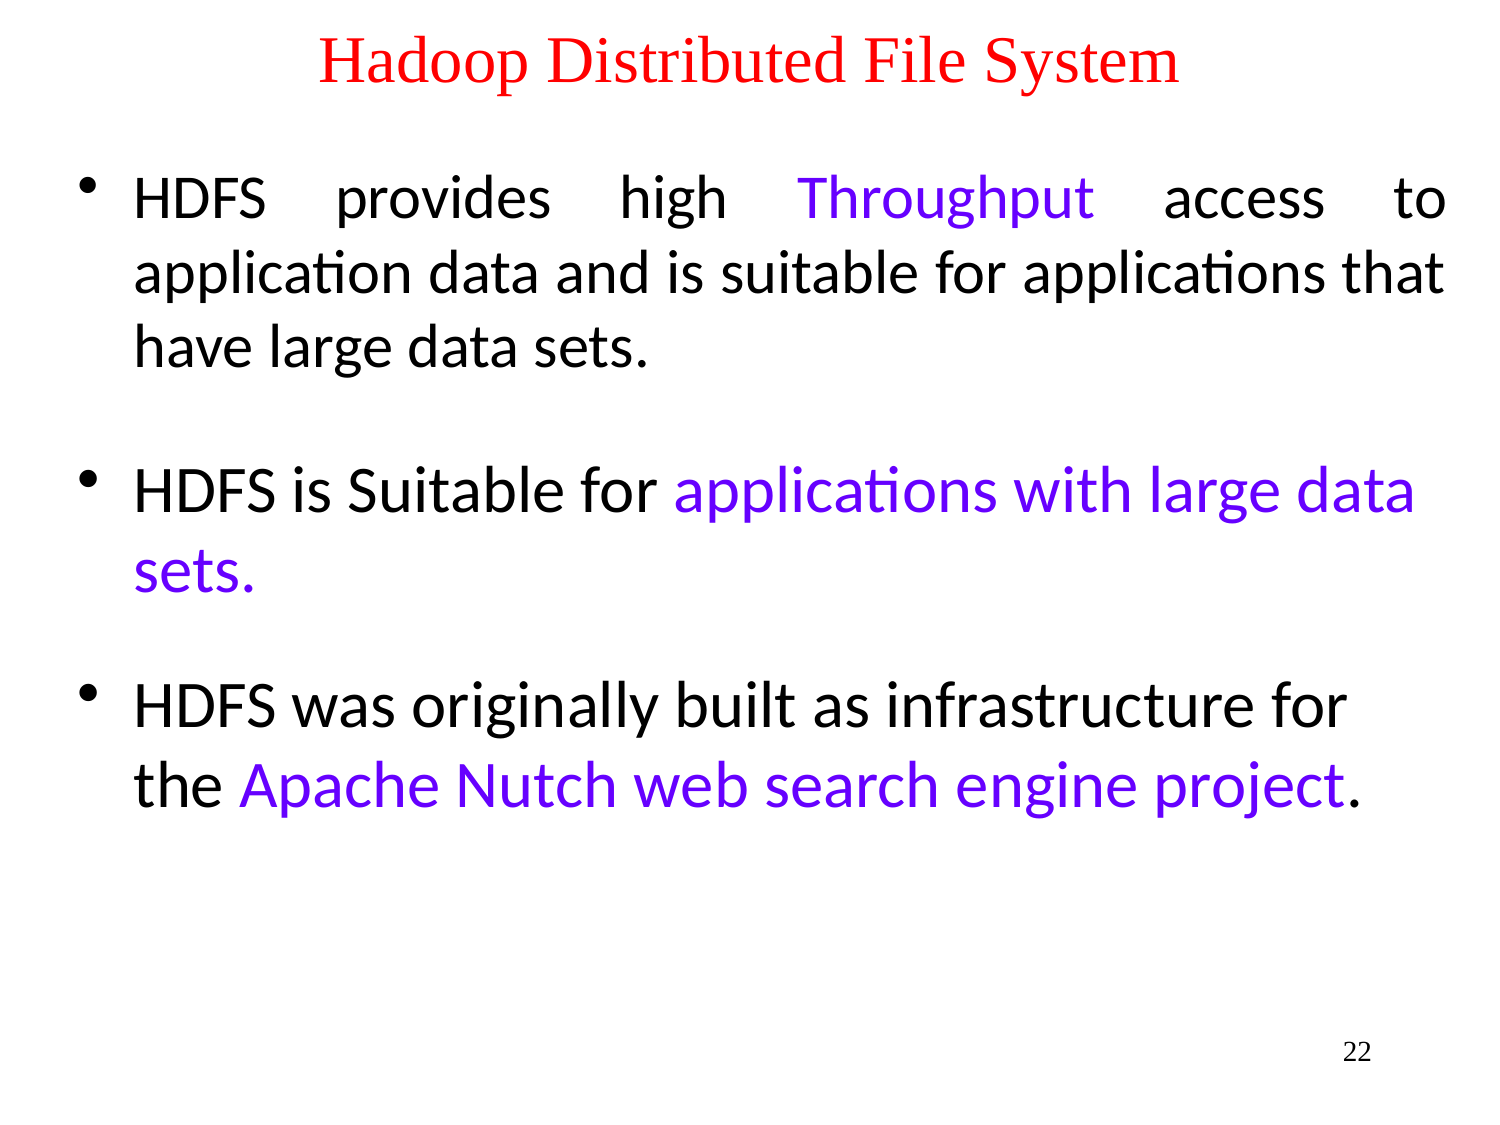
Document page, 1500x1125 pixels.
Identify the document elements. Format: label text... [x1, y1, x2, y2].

list HDFS provides high Throughput access to application data and is suitable for applications that have large data sets. HDFS is Suitable for applications with large data sets. HDFS was originally built as infrastructure for the Apache Nutch web search engine project. [62, 110, 1463, 1013]
slide_number 22 [1074, 1024, 1388, 1101]
title Hadoop Distributed File System [112, 12, 1388, 101]
